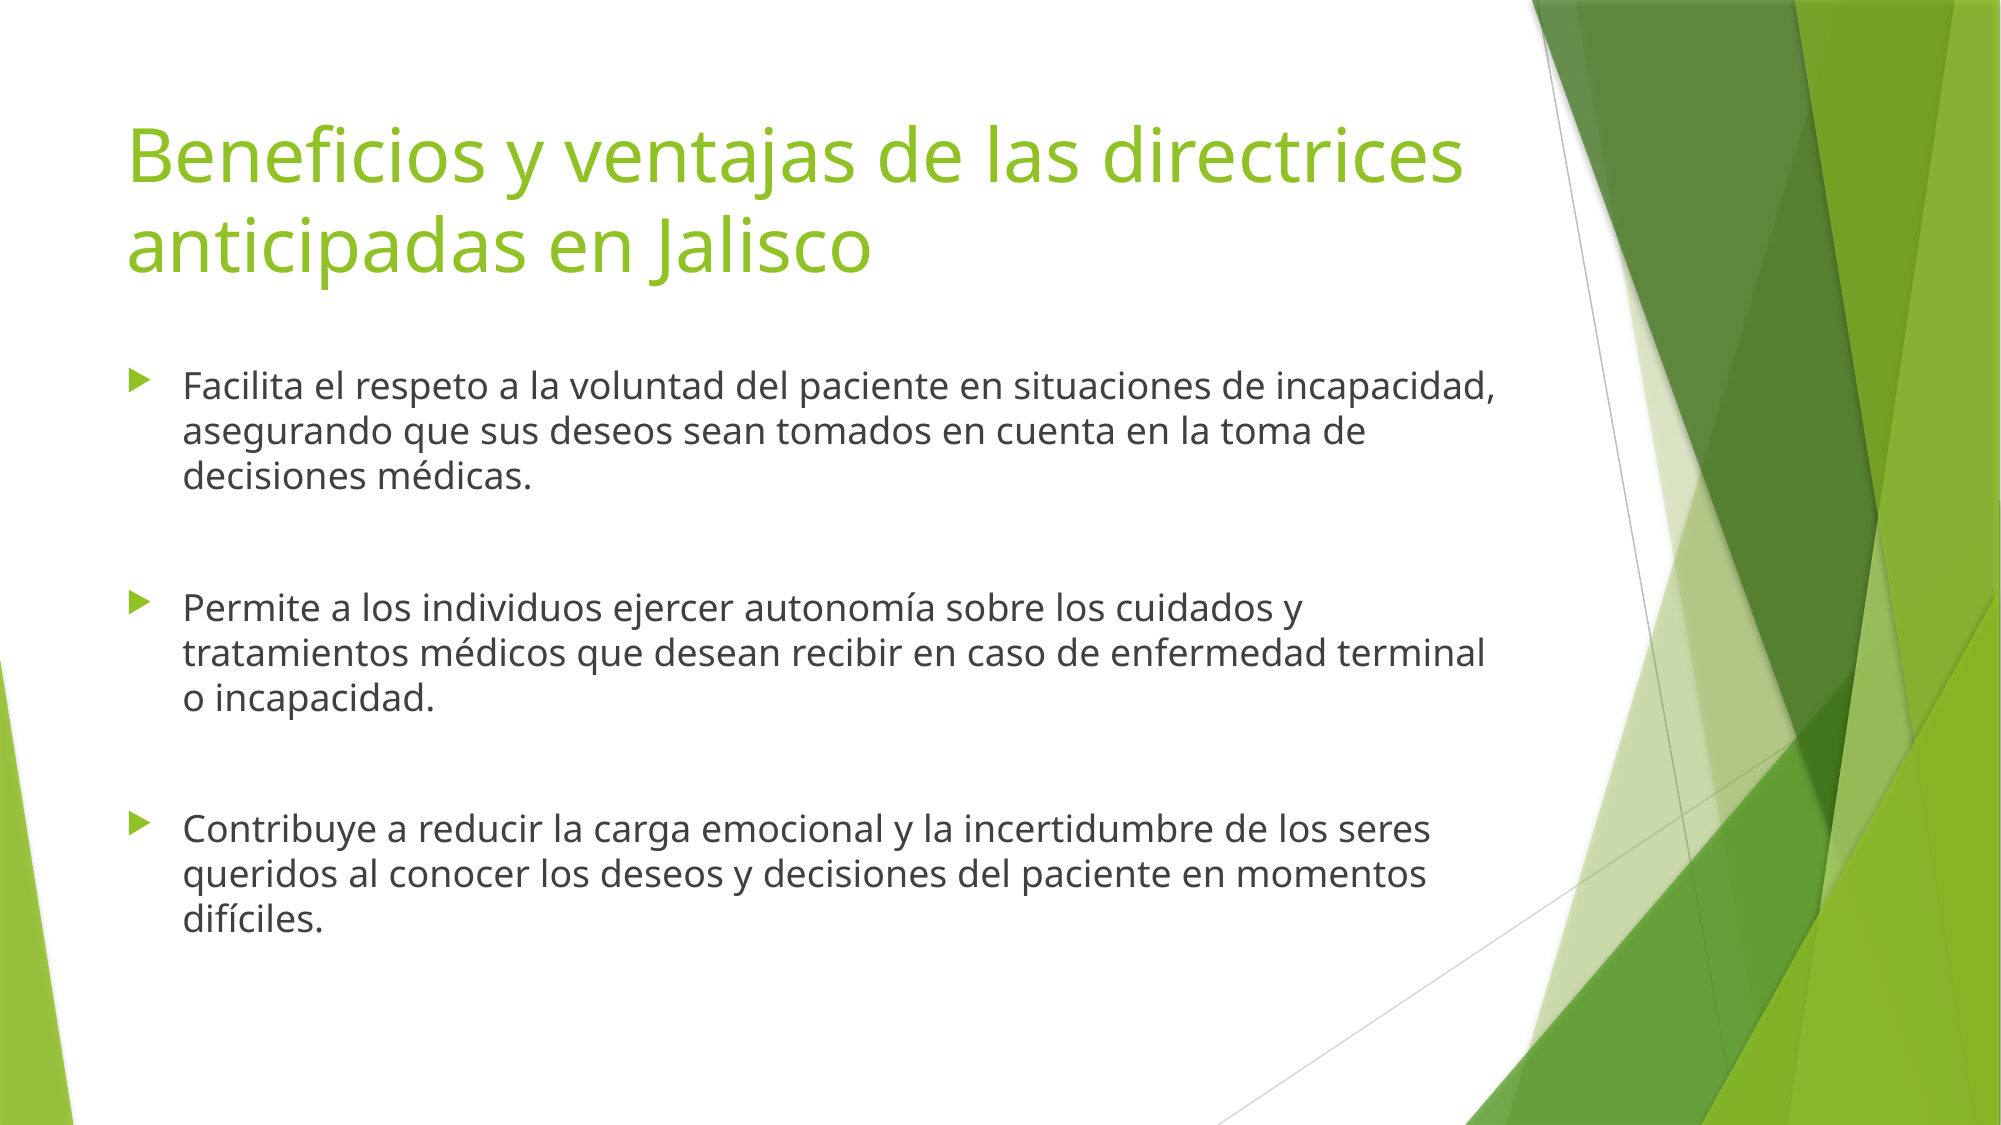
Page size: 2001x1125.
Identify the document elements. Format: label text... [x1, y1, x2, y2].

title Beneficios y ventajas de las directrices anticipadas en Jalisco [111, 99, 1522, 317]
list Facilita el respeto a la voluntad del paciente en situaciones de incapacidad, asegurando que sus deseos sean tomados en cuenta en la toma de decisiones médicas. Permite a los individuos ejercer autonomía sobre los cuidados y tratamientos médicos que desean recibir en caso de enfermedad terminal o incapacidad. Contribuye a reducir la carga emocional y la incertidumbre de los seres queridos al conocer los deseos y decisiones del paciente en momentos difíciles. [111, 354, 1522, 992]
